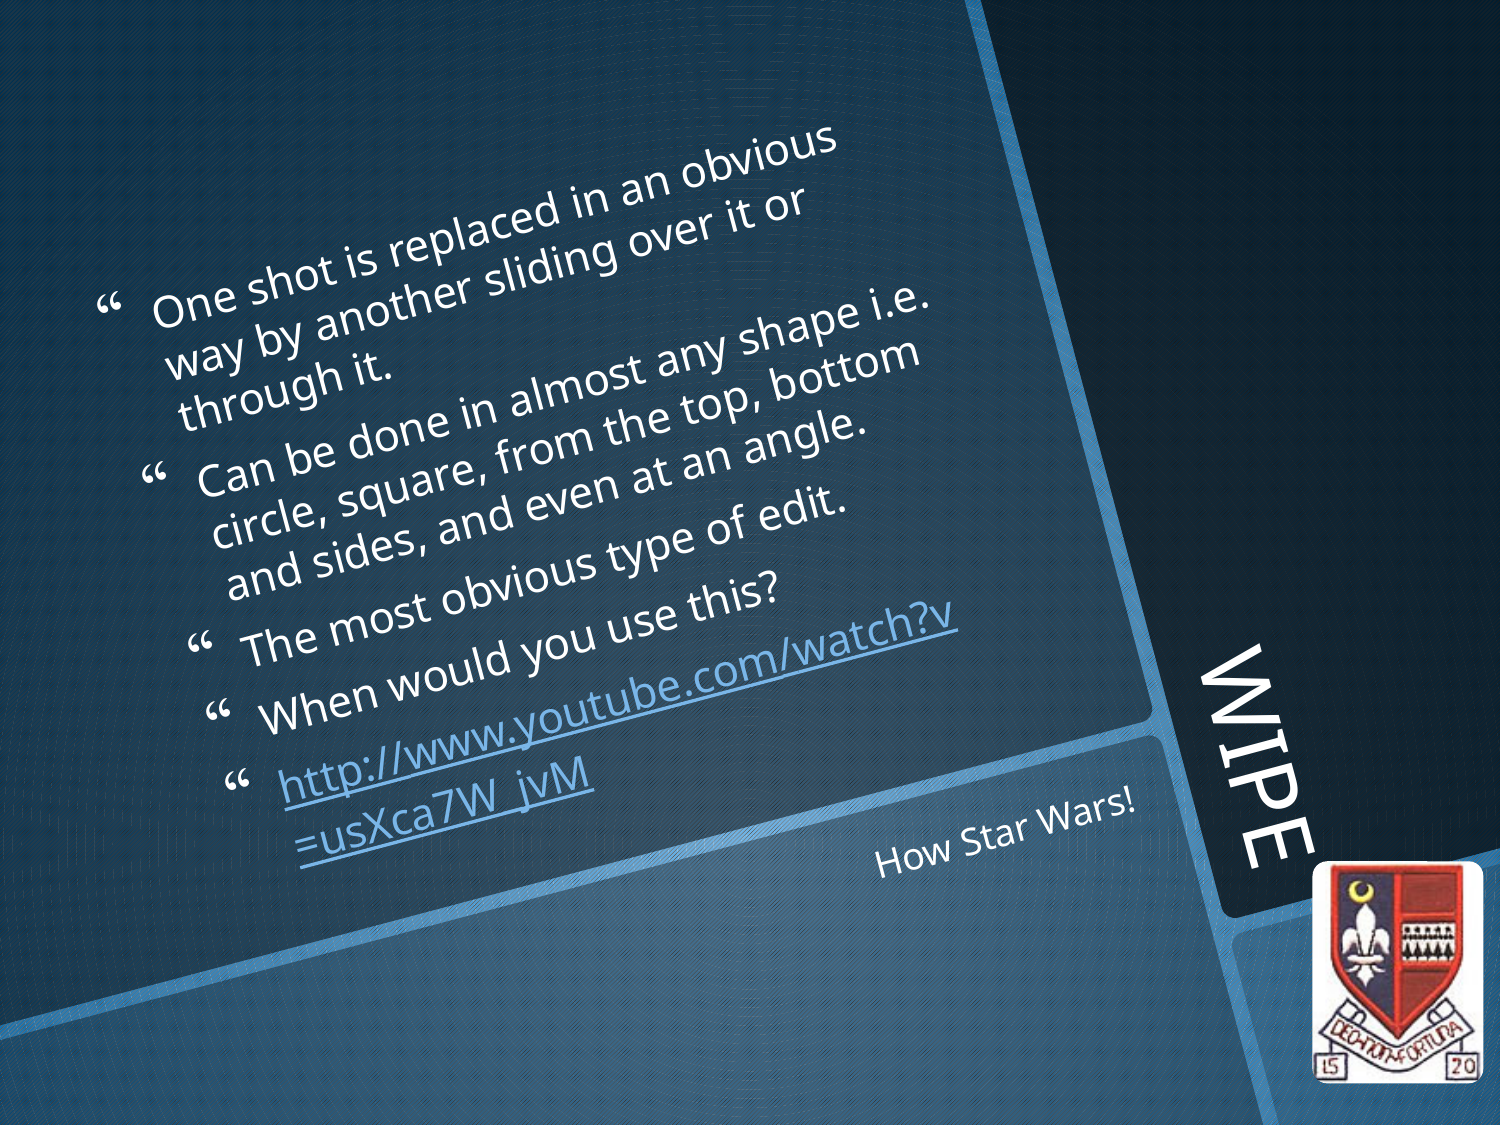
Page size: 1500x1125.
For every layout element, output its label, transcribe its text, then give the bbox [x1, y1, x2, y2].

list How Star Wars! [517, 763, 1183, 1087]
title WIPE [1028, 71, 1461, 896]
picture [1311, 860, 1484, 1084]
list One shot is replaced in an obvious way by another sliding over it or through it. Can be done in almost any shape i.e. circle, square, from the top, bottom and sides, and even at an angle. The most obvious type of edit. When would you use this? http://www.youtube.com/watch?v=usXca7W_jvM [70, 61, 1083, 905]
